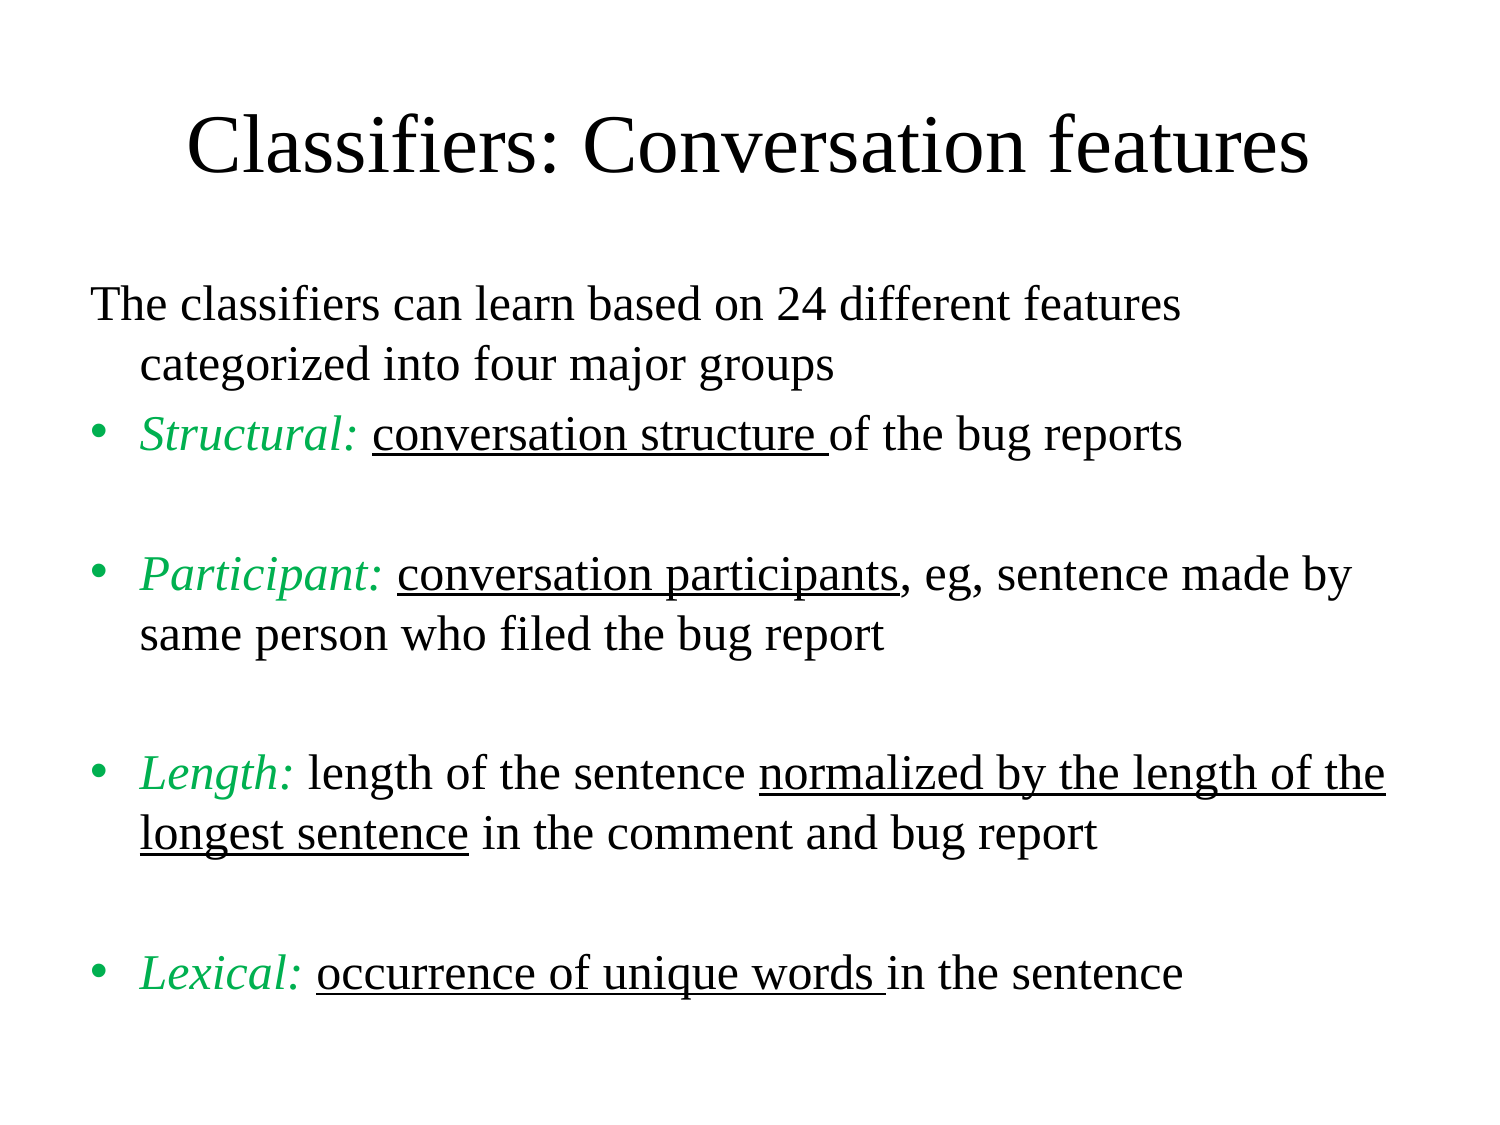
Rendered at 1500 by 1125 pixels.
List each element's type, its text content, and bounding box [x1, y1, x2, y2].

title Classifiers: Conversation features [75, 45, 1425, 233]
list The classifiers can learn based on 24 different features categorized into four major groups Structural: conversation structure of the bug reports Participant: conversation participants, eg, sentence made by same person who filed the bug report Length: length of the sentence normalized by the length of the longest sentence in the comment and bug report Lexical: occurrence of unique words in the sentence [75, 262, 1438, 1013]
